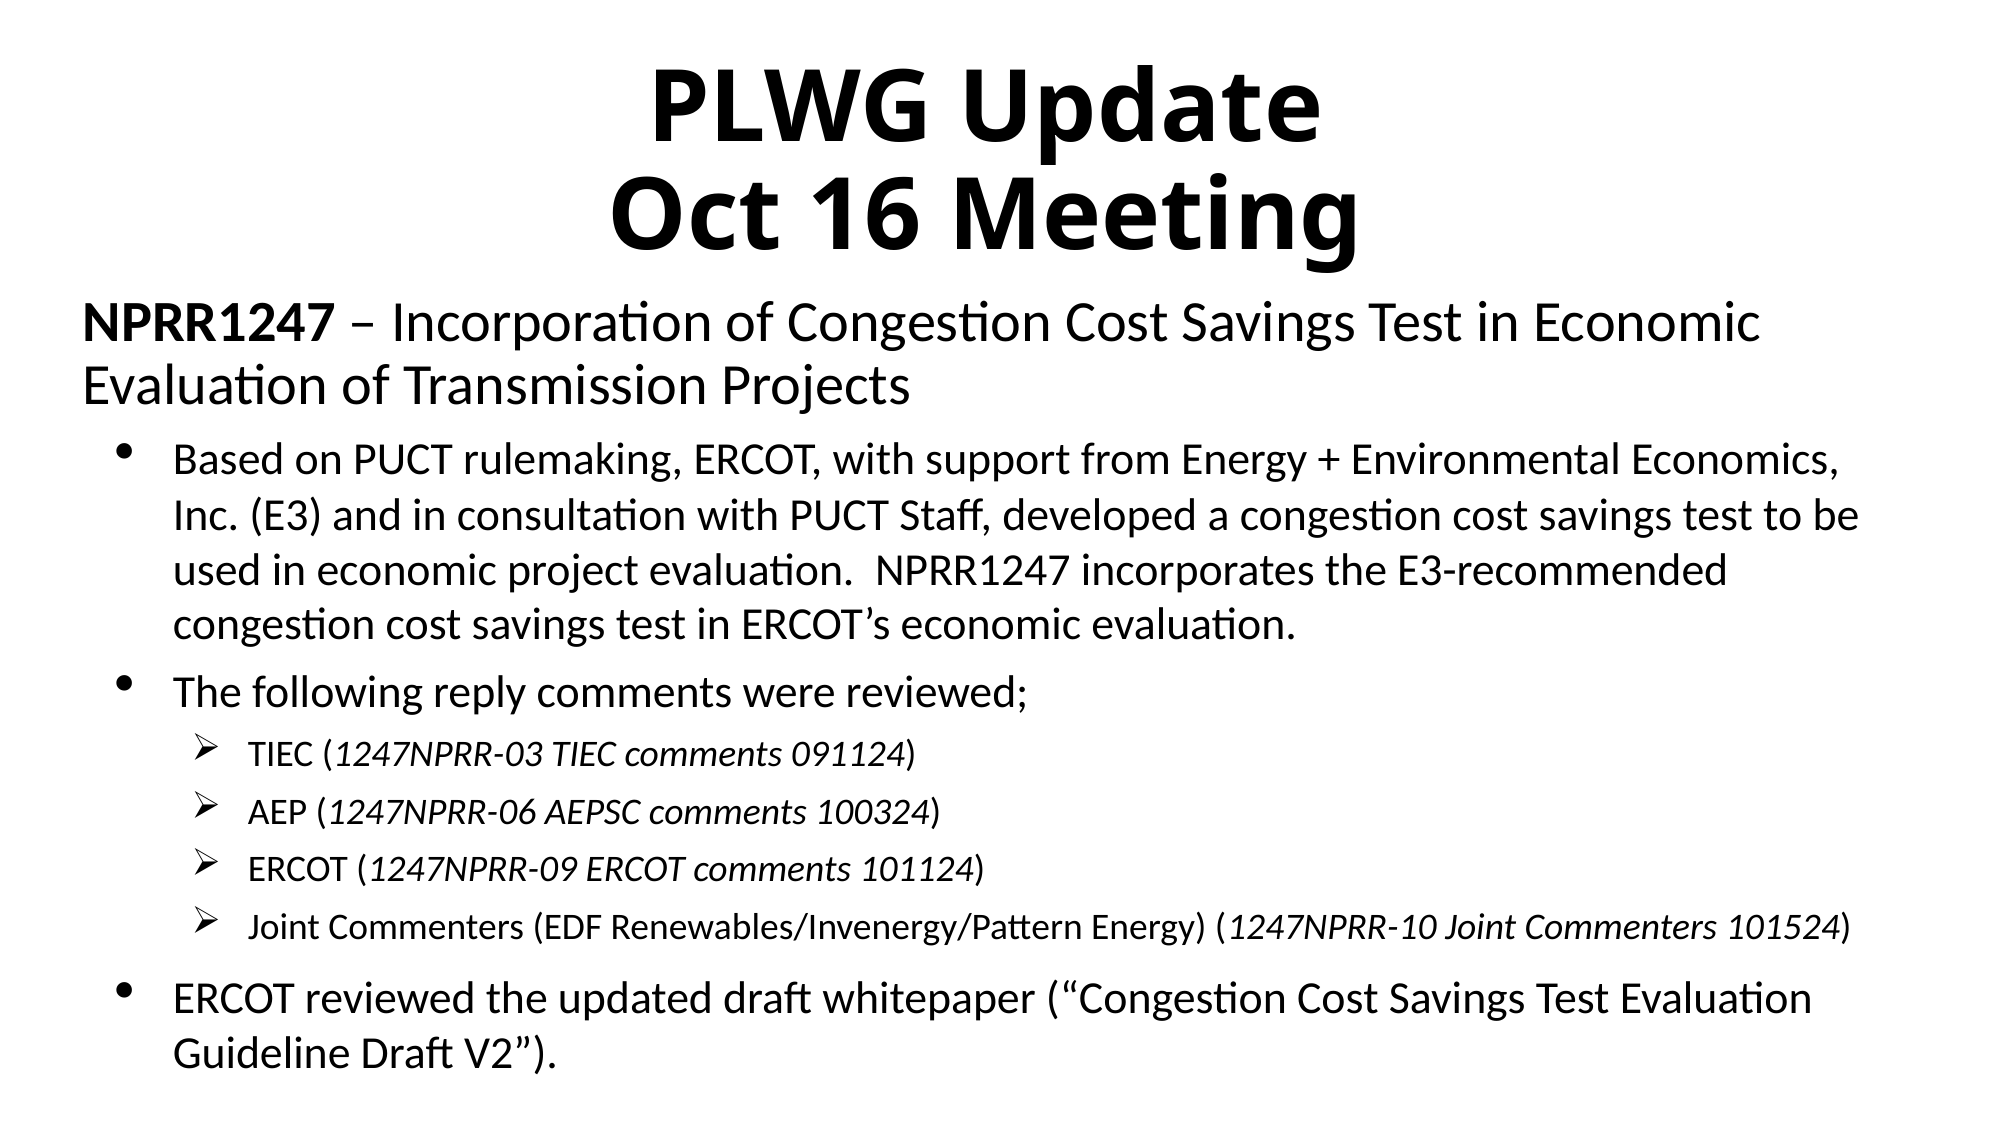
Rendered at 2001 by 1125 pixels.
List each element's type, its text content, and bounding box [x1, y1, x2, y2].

title PLWG Update Oct 16 Meeting [506, 54, 1465, 272]
list NPRR1247 – Incorporation of Congestion Cost Savings Test in Economic Evaluation of Transmission Projects Based on PUCT rulemaking, ERCOT, with support from Energy + Environmental Economics, Inc. (E3) and in consultation with PUCT Staff, developed a congestion cost savings test to be used in economic project evaluation. NPRR1247 incorporates the E3-recommended congestion cost savings test in ERCOT’s economic evaluation. The following reply comments were reviewed; TIEC (1247NPRR-03 TIEC comments 091124) AEP (1247NPRR-06 AEPSC comments 100324) ERCOT (1247NPRR-09 ERCOT comments 101124) Joint Commenters (EDF Renewables/Invenergy/Pattern Energy) (1247NPRR-10 Joint Commenters 101524) ERCOT reviewed the updated draft whitepaper (“Congestion Cost Savings Test Evaluation Guideline Draft V2”). [67, 283, 1906, 1125]
